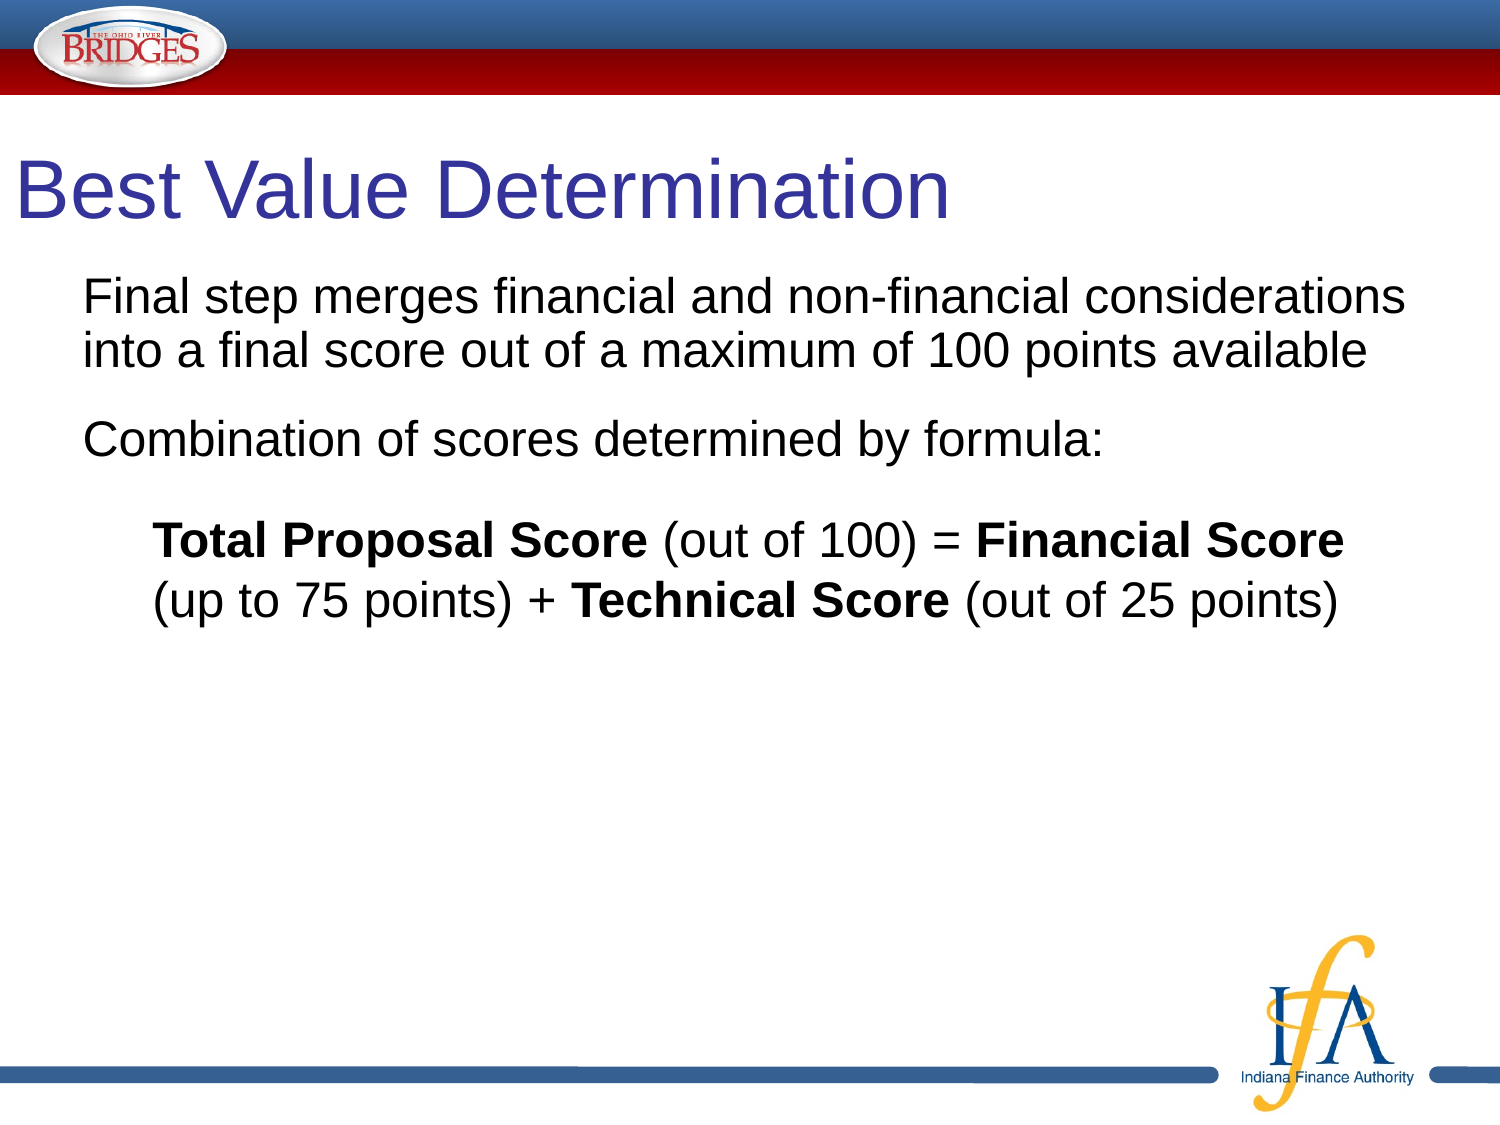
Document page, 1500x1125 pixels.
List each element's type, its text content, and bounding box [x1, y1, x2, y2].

text_box Total Proposal Score (out of 100) = Financial Score (up to 75 points) + Technical Score (out of 25 points) [137, 499, 1388, 635]
list Final step merges financial and non-financial considerations into a final score out of a maximum of 100 points available Combination of scores determined by formula: [74, 262, 1426, 1006]
picture [1236, 1006, 1419, 1117]
picture [33, 5, 230, 93]
title Best Value Determination [0, 105, 1500, 243]
